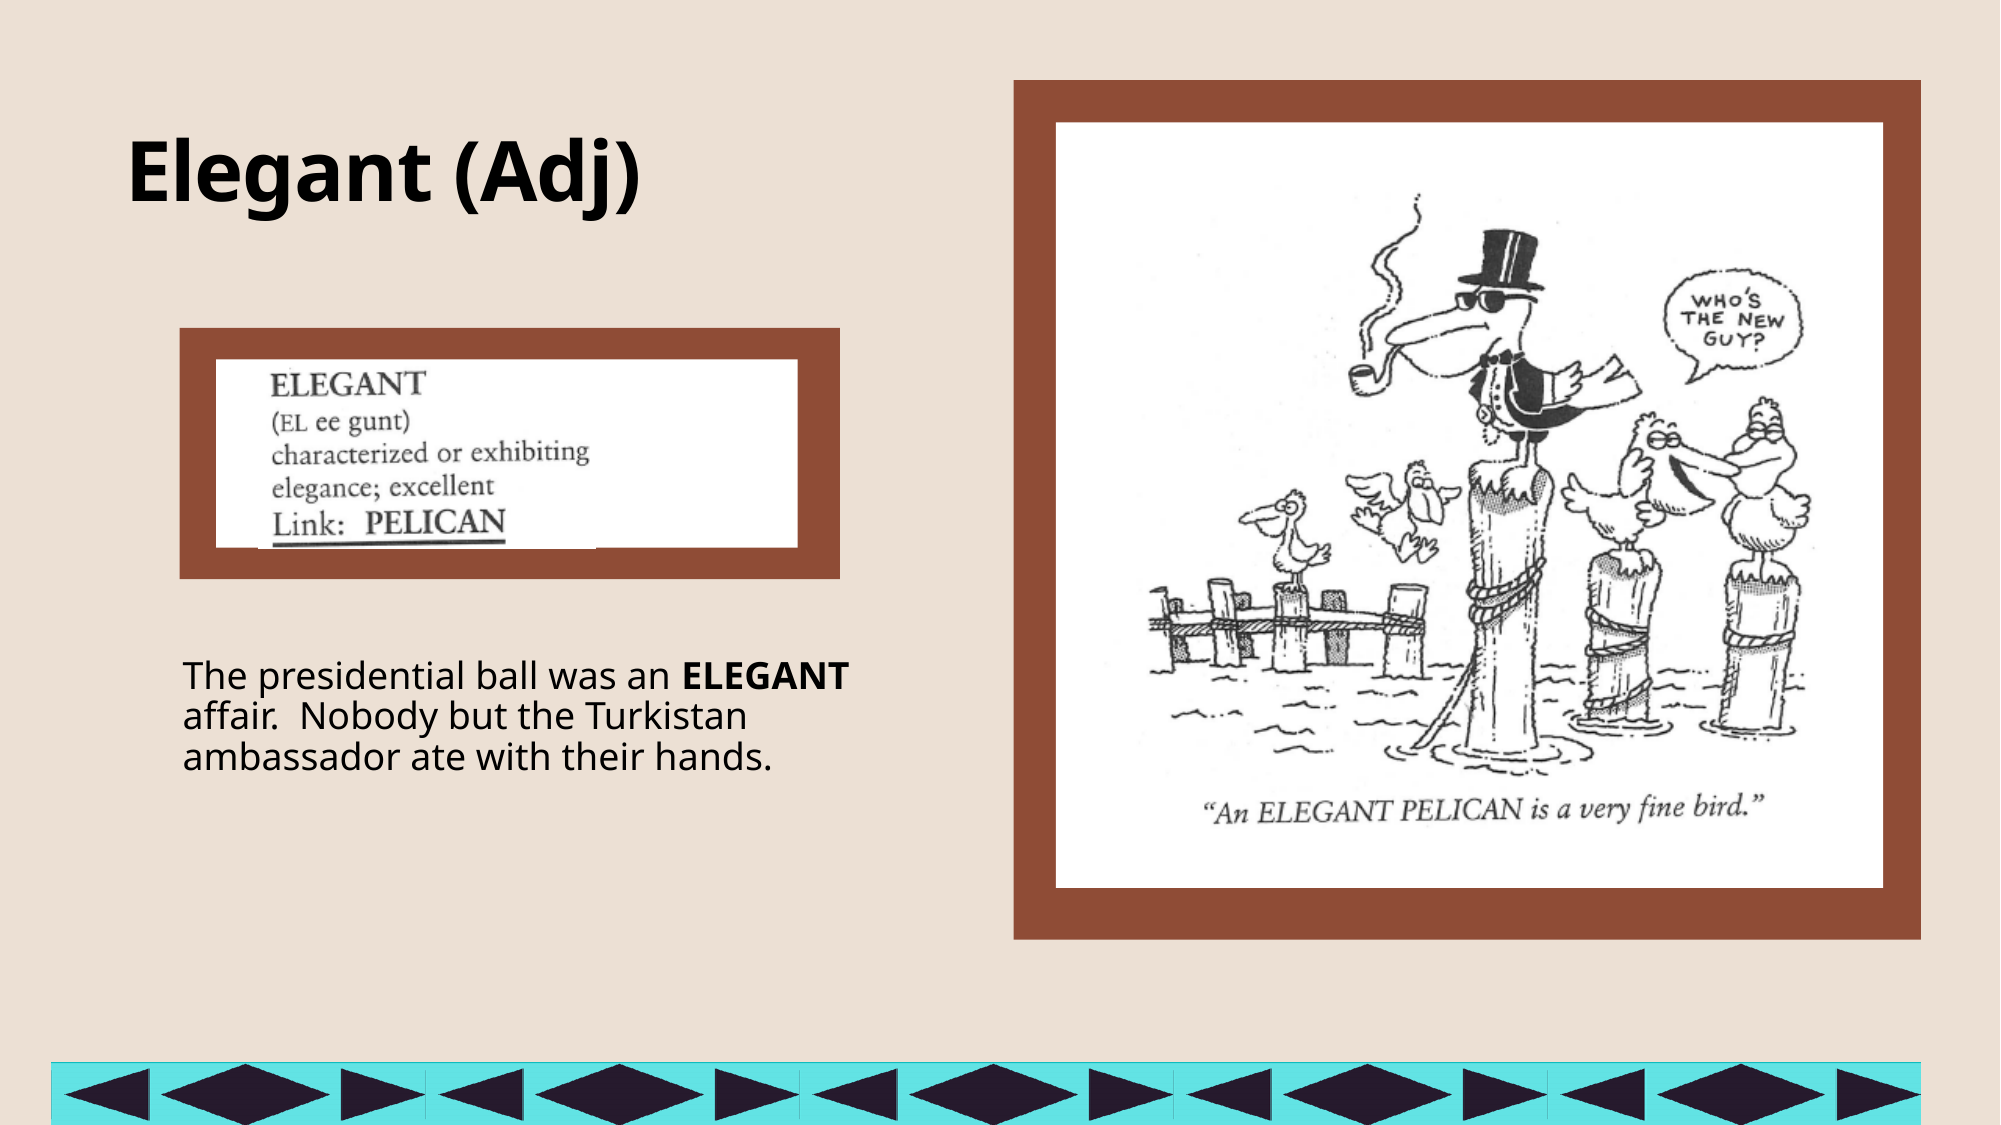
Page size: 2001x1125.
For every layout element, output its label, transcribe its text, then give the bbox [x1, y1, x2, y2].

text_box [215, 358, 799, 549]
text_box [1012, 79, 1922, 941]
title Elegant (Adj) [125, 117, 1012, 219]
text_box [1055, 121, 1884, 889]
picture [258, 365, 596, 549]
text_box The presidential ball was an ELEGANT affair. Nobody but the Turkistan ambassador ate with their hands. [168, 649, 900, 902]
picture [1103, 185, 1821, 833]
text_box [51, 1062, 1921, 1125]
text_box [179, 327, 841, 580]
